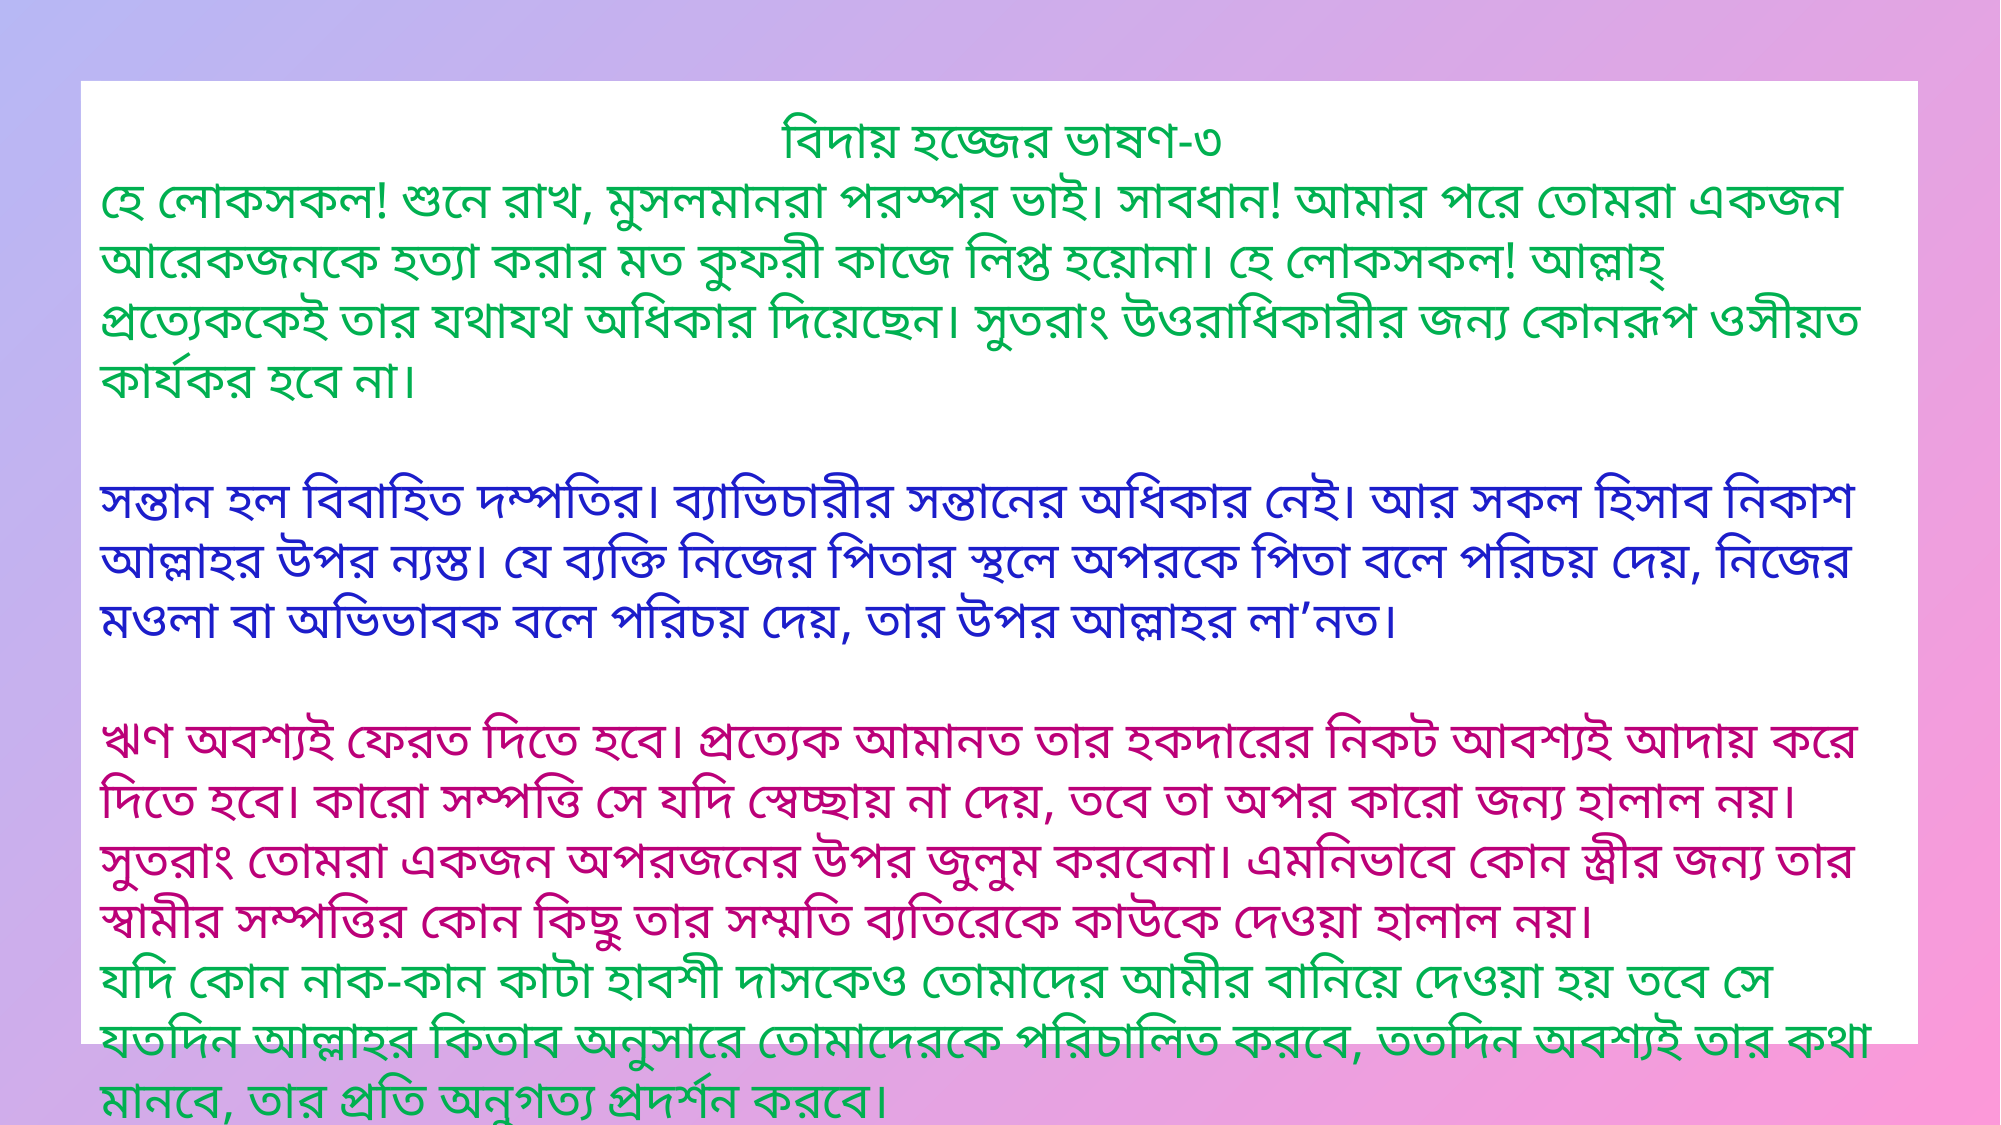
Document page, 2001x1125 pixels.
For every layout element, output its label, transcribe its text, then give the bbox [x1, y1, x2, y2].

text_box বিদায় হজ্জের ভাষণ-৩ হে লোকসকল! শুনে রাখ, মুসলমানরা পরস্পর ভাই। সাবধান! আমার পরে তোমরা একজন আরেকজনকে হত্যা করার মত কুফরী কাজে লিপ্ত হয়োনা। হে লোকসকল! আল্লাহ্ প্রত্যেককেই তার যথাযথ অধিকার দিয়েছেন। সুতরাং উওরাধিকারীর জন্য কোনরূপ ওসীয়ত কার্যকর হবে না। সন্তান হল বিবাহিত দম্পতির। ব্যাভিচারীর সন্তানের অধিকার নেই। আর সকল হিসাব নিকাশ আল্লাহর উপর ন্যস্ত। যে ব্যক্তি নিজের পিতার স্থলে অপরকে পিতা বলে পরিচয় দেয়, নিজের মওলা বা অভিভাবক বলে পরিচয় দেয়, তার উপর আল্লাহর লা’নত। ঋণ অবশ্যই ফেরত দিতে হবে। প্রত্যেক আমানত তার হকদারের নিকট আবশ্যই আদায় করে দিতে হবে। কারো সম্পত্তি সে যদি স্বেচ্ছায় না দেয়, তবে তা অপর কারো জন্য হালাল নয়। সুতরাং তোমরা একজন অপরজনের উপর জুলুম করবেনা। এমনিভাবে কোন স্ত্রীর জন্য তার স্বামীর সম্পত্তির কোন কিছু তার সম্মতি ব্যতিরেকে কাউকে দেওয়া হালাল নয়। যদি কোন নাক-কান কাটা হাবশী দাসকেও তোমাদের আমীর বানিয়ে দেওয়া হয় তবে সে যতদিন আল্লাহর কিতাব অনুসারে তোমাদেরকে পরিচালিত করবে, ততদিন অবশ্যই তার কথা মানবে, তার প্রতি অনুগত্য প্রদর্শন করবে। [85, 100, 1920, 1125]
